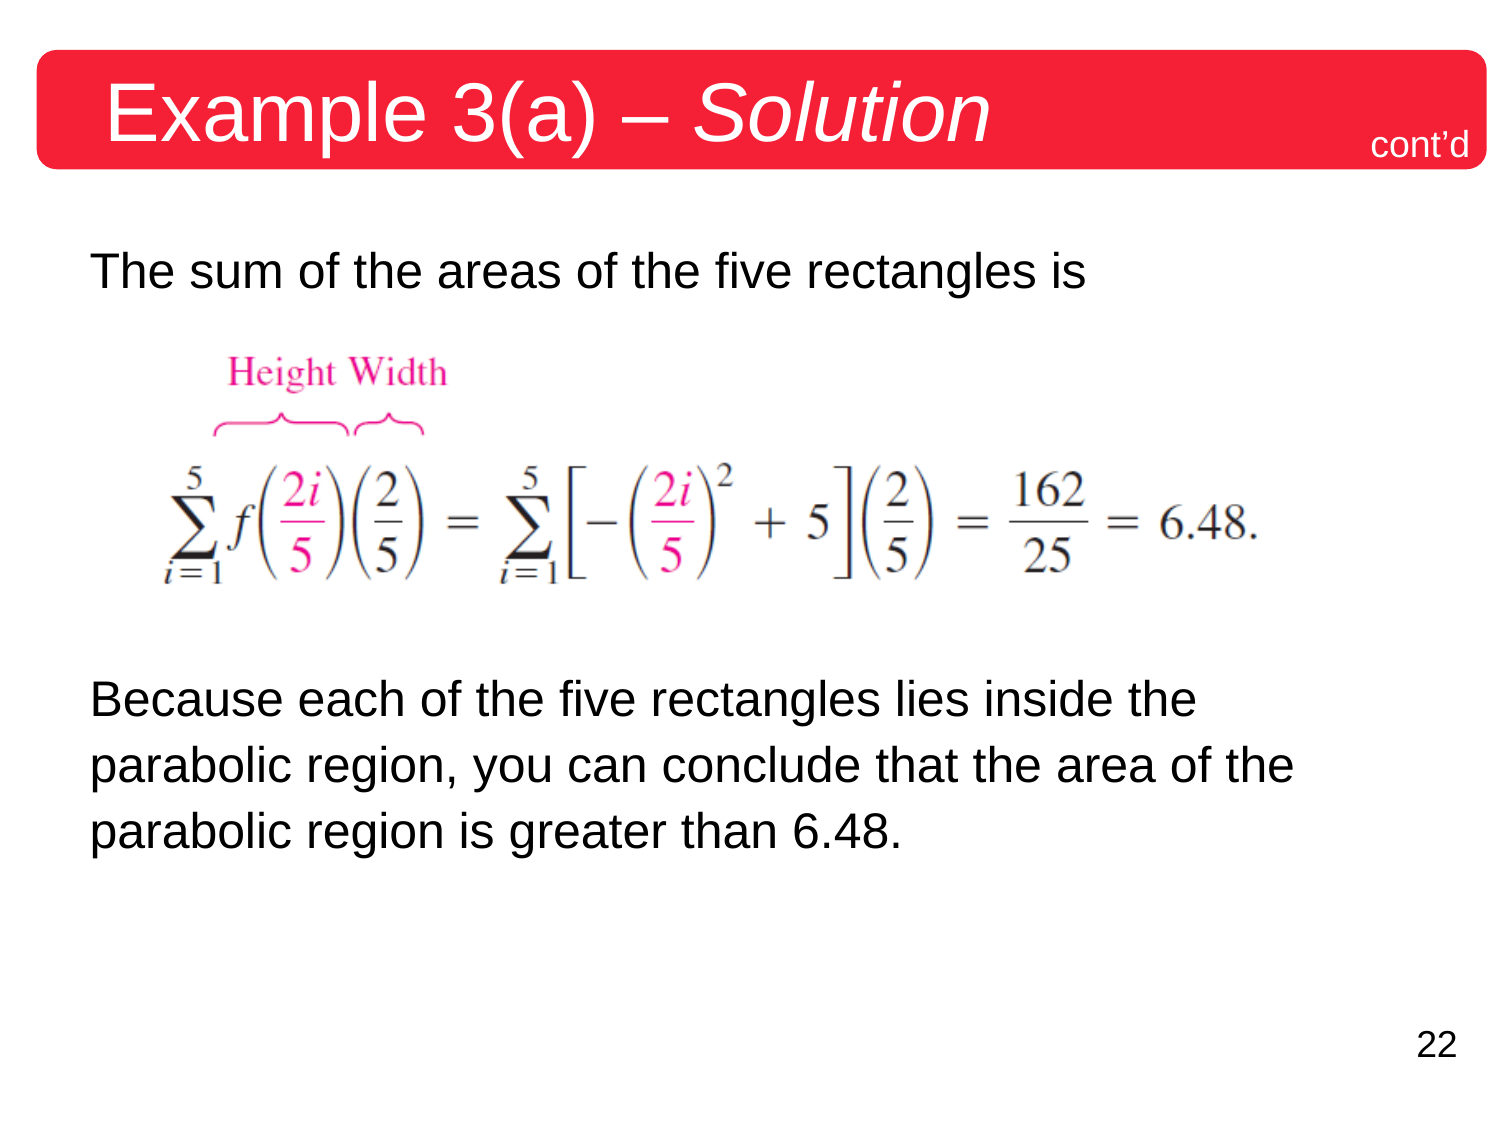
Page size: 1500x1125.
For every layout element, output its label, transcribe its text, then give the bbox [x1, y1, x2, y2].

picture [162, 349, 1265, 599]
title Example 3(a) – Solution [89, 52, 1440, 165]
text_box The sum of the areas of the five rectangles is Because each of the five rectangles lies inside the parabolic region, you can conclude that the area of the parabolic region is greater than 6.48. [74, 224, 1425, 1087]
text_box cont’d [1349, 112, 1485, 173]
